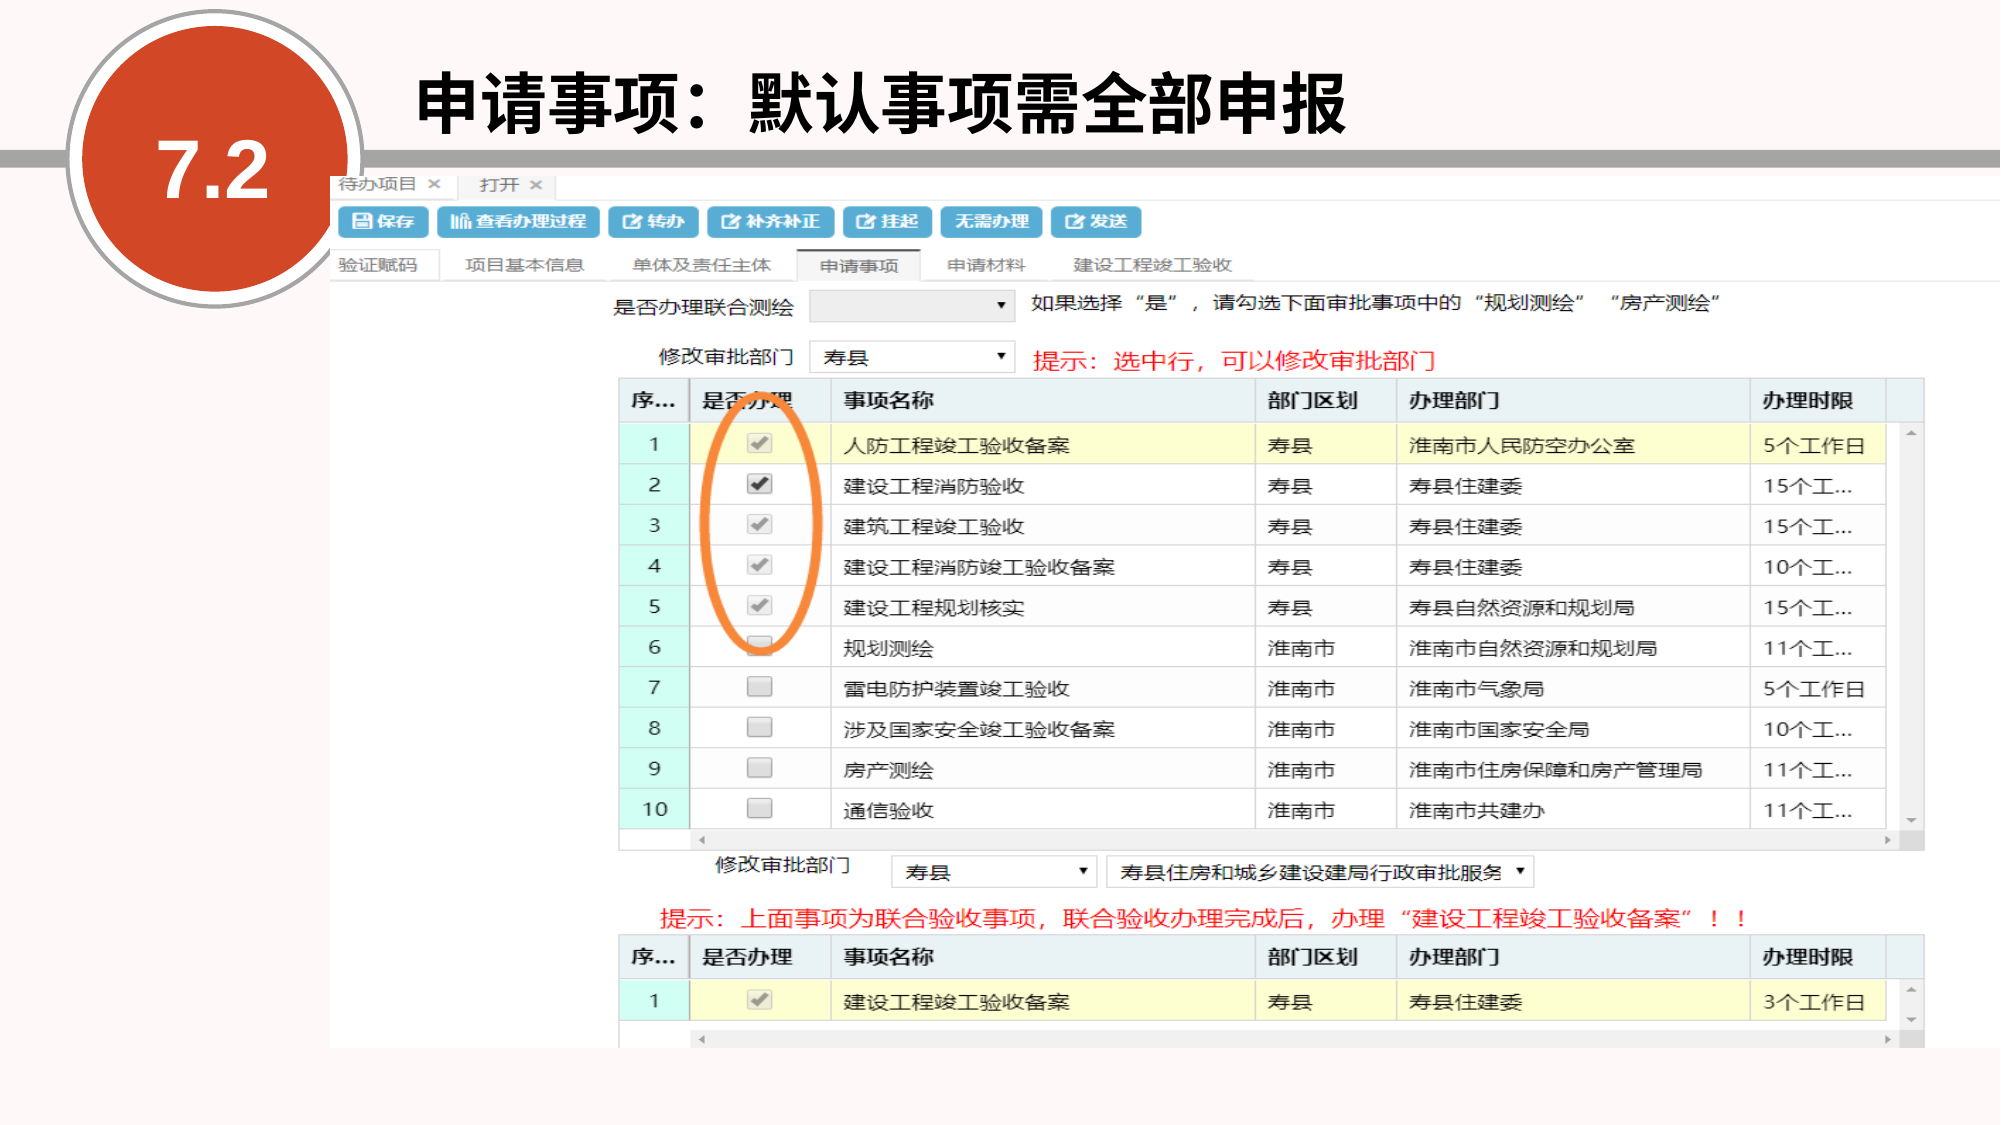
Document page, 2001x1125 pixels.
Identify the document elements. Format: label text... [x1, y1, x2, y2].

text_box 7.2 [47, 108, 379, 223]
text_box 申请事项：默认事项需全部申报 [398, 54, 2000, 150]
picture [330, 176, 2000, 1048]
